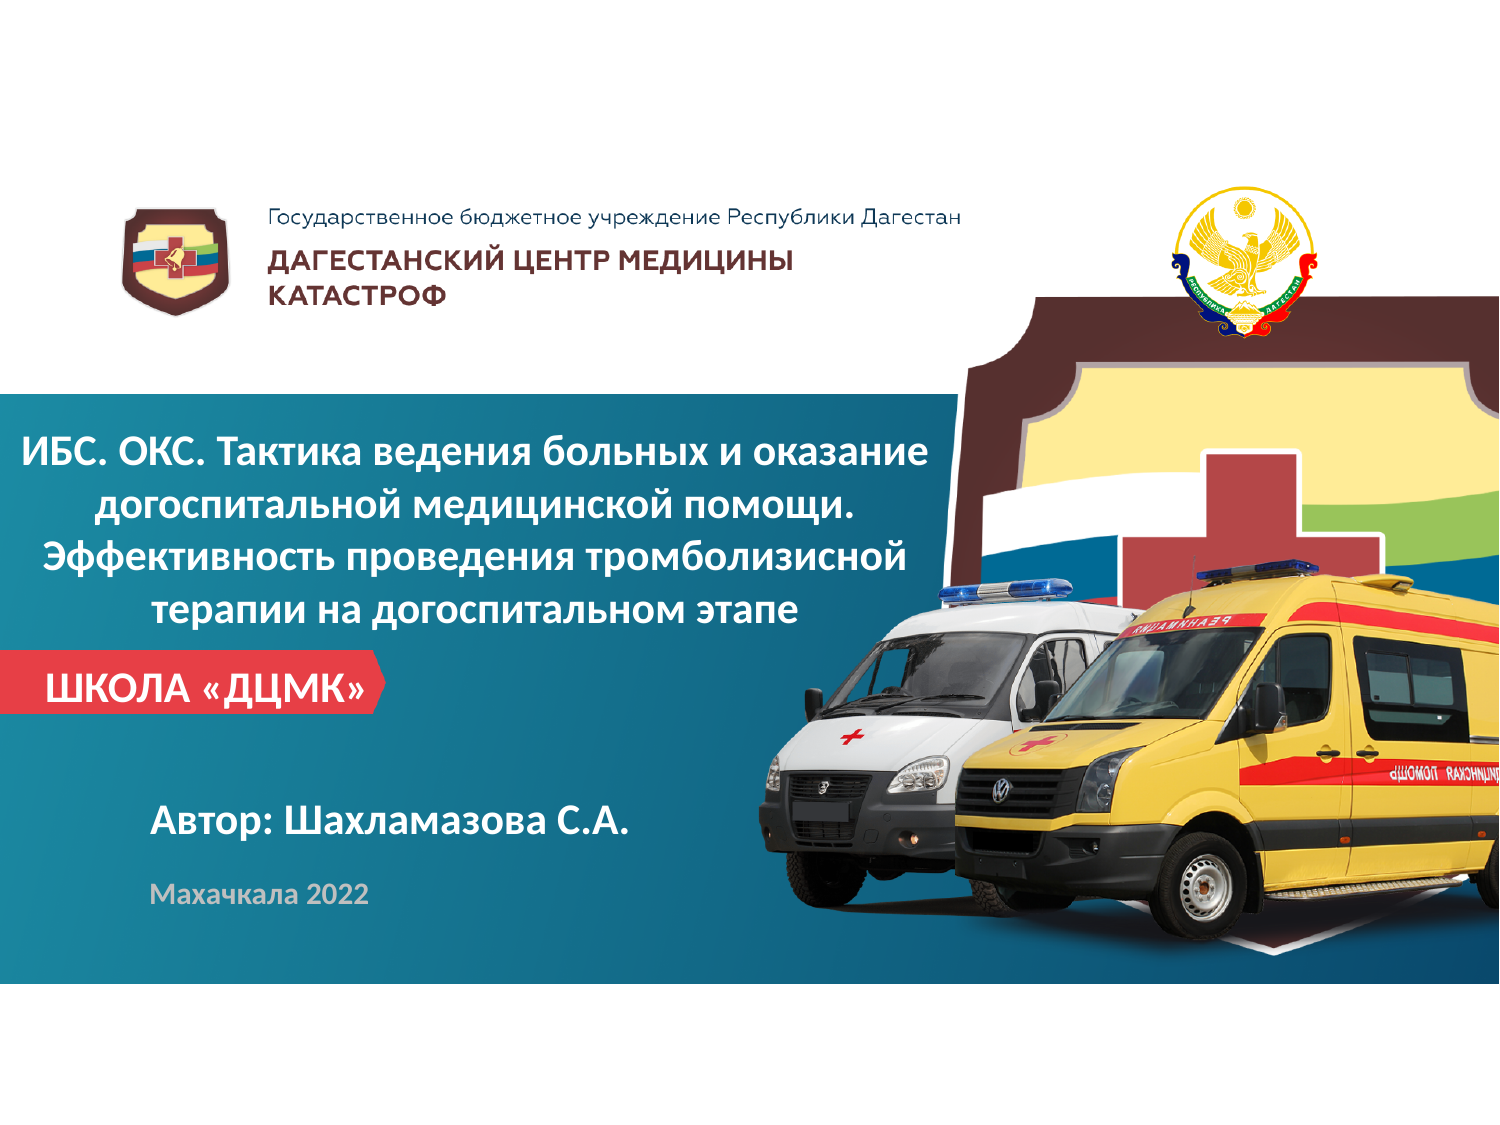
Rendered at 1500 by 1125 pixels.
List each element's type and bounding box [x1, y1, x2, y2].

picture [0, 140, 1499, 984]
